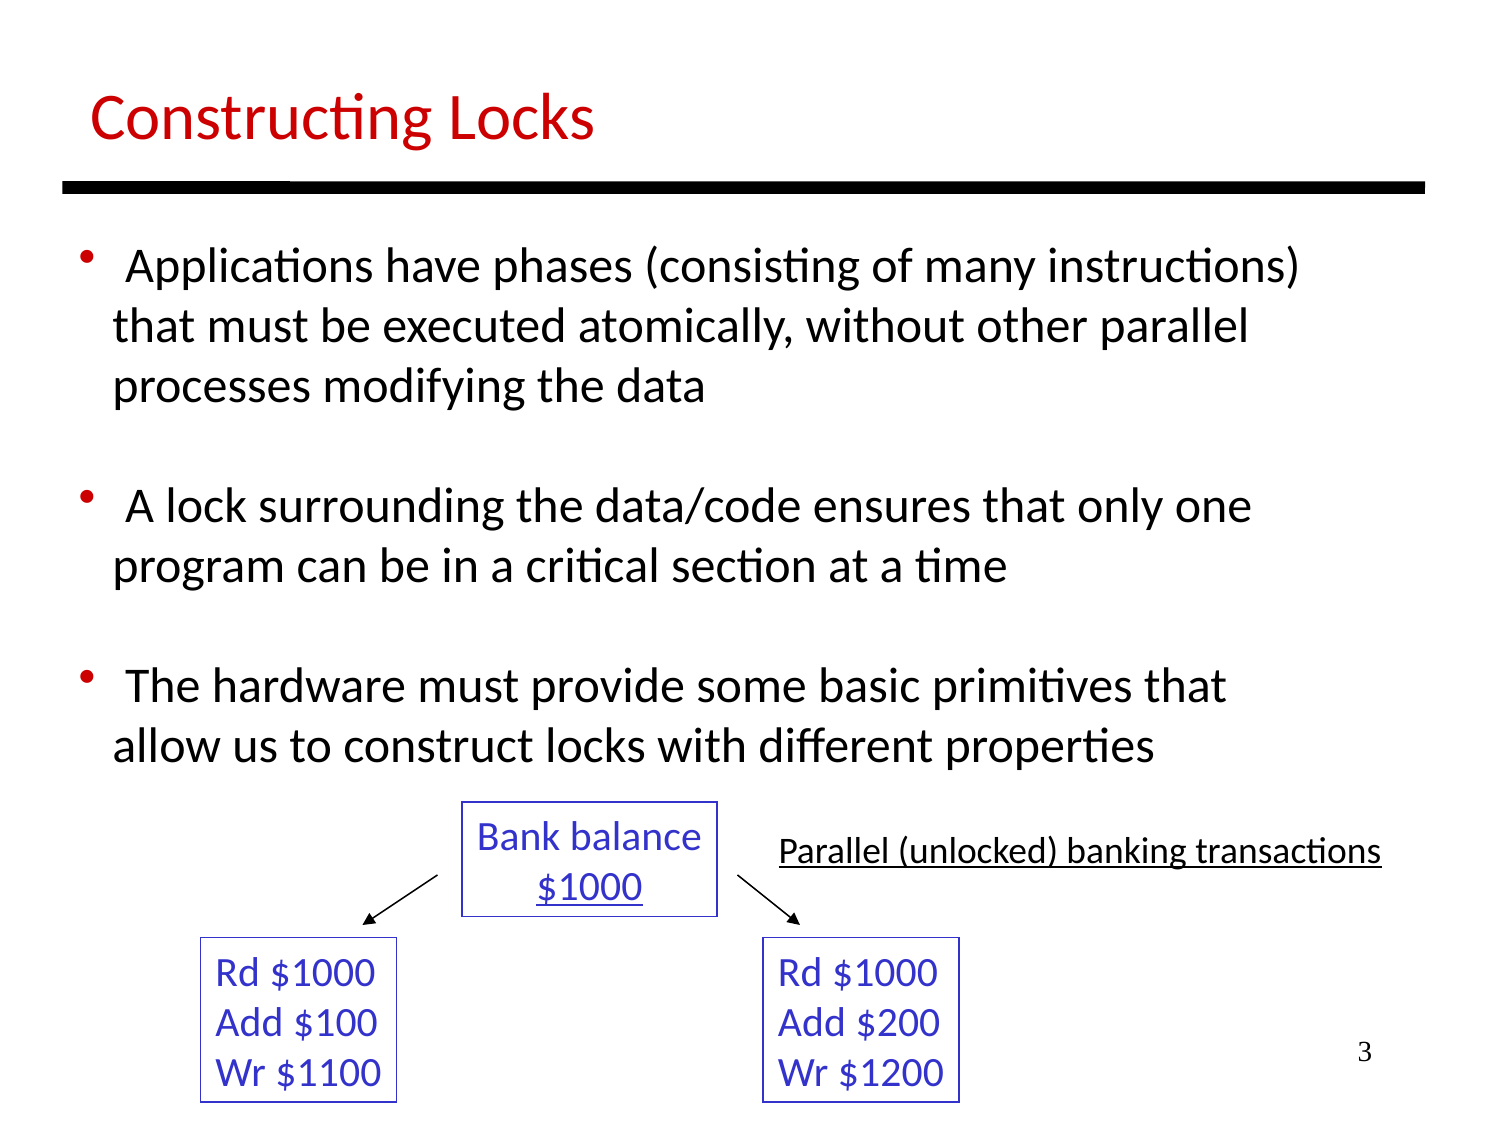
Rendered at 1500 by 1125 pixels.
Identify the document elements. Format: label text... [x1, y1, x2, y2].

text_box Parallel (unlocked) banking transactions [763, 818, 1397, 879]
slide_number 3 [1074, 1025, 1388, 1100]
text_box Applications have phases (consisting of many instructions) that must be executed atomically, without other parallel processes modifying the data A lock surrounding the data/code ensures that only one program can be in a critical section at a time The hardware must provide some basic primitives that allow us to construct locks with different properties [63, 224, 1316, 780]
text_box [737, 874, 800, 925]
text_box [362, 874, 438, 925]
text_box Rd $1000 Add $200 Wr $1200 [763, 937, 959, 1103]
text_box Constructing Locks [75, 65, 611, 160]
text_box Rd $1000 Add $100 Wr $1100 [200, 937, 397, 1103]
text_box Bank balance $1000 [462, 801, 717, 917]
